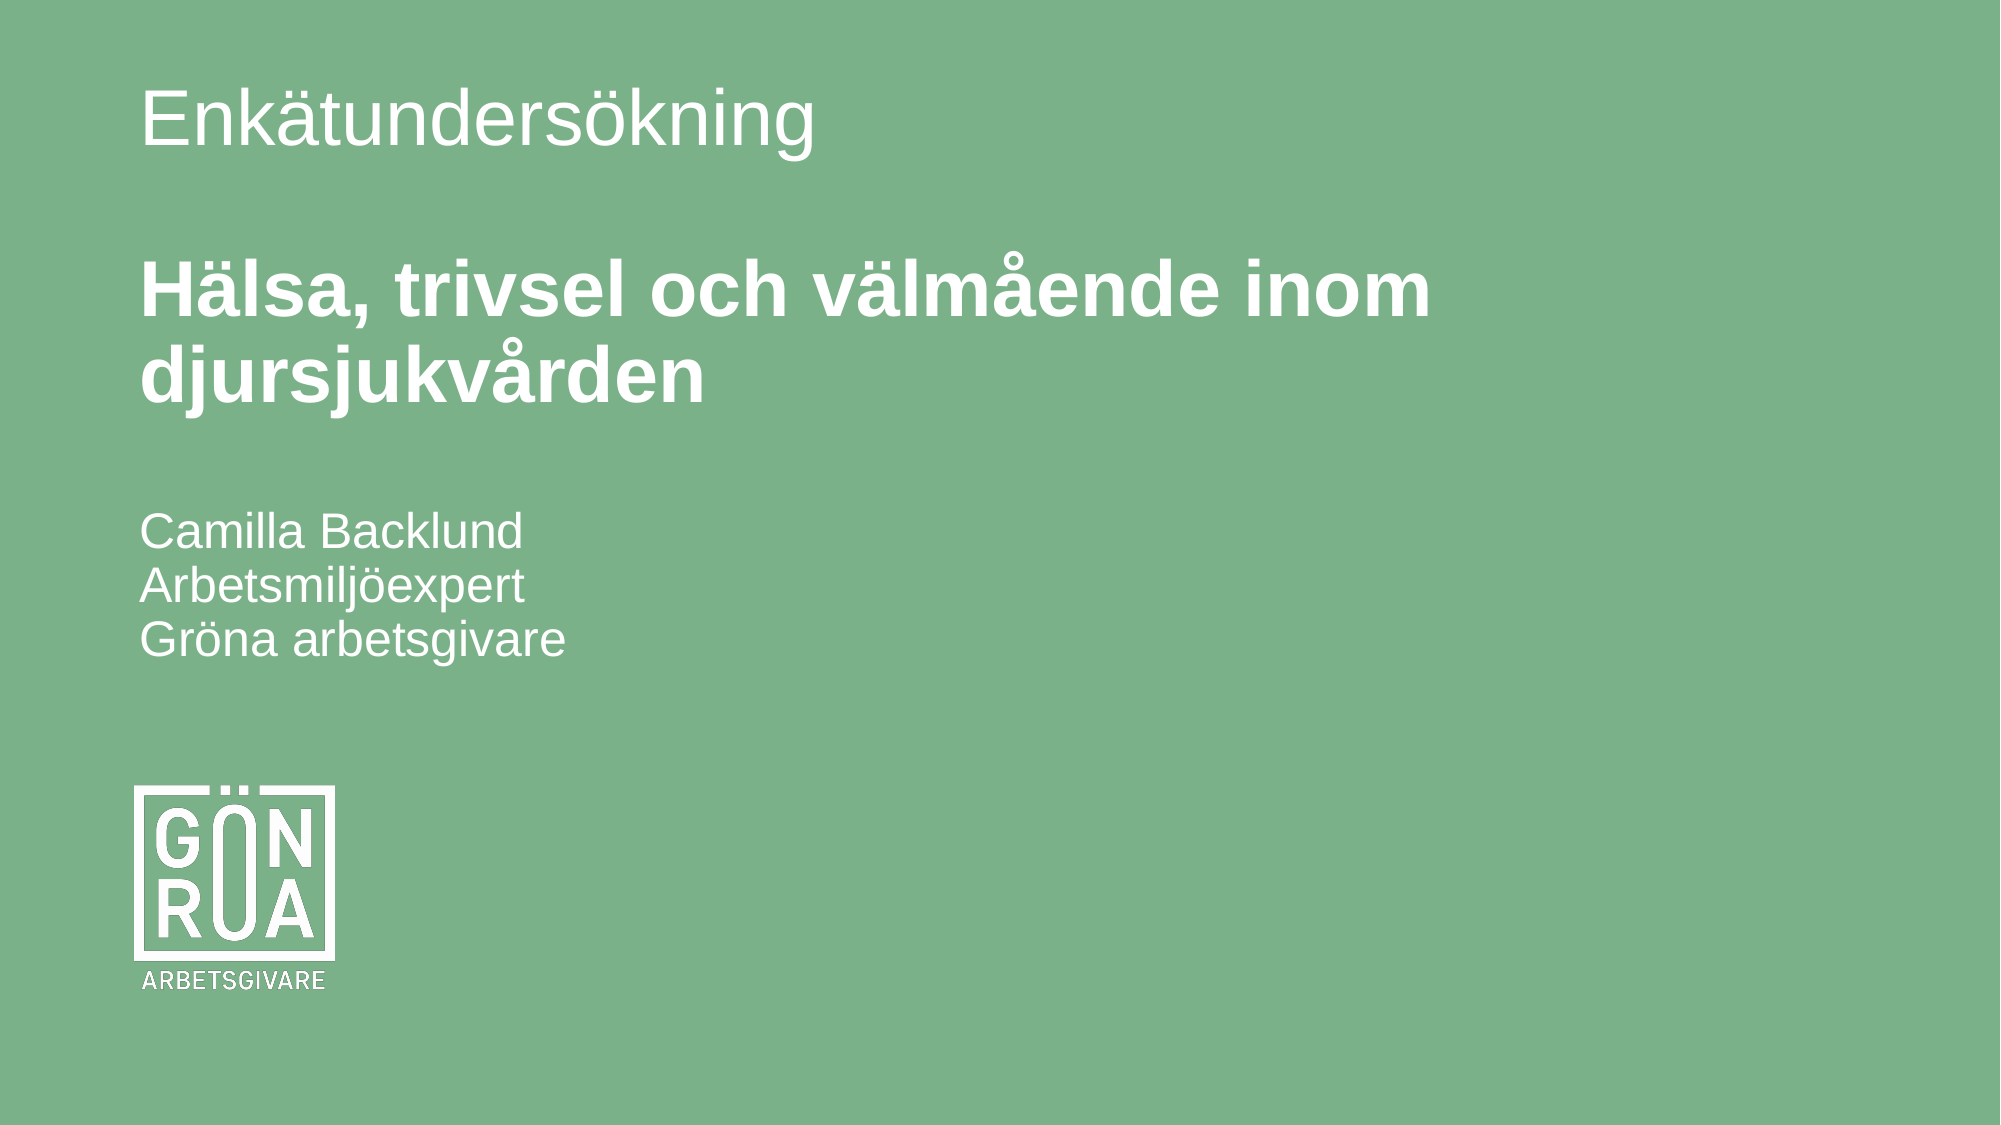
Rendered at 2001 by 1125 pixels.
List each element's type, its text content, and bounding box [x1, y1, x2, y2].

title Enkätundersökning Hälsa, trivsel och välmående inom djursjukvården Camilla Backlund Arbetsmiljöexpert Gröna arbetsgivare [139, 562, 1865, 667]
picture [134, 785, 335, 990]
